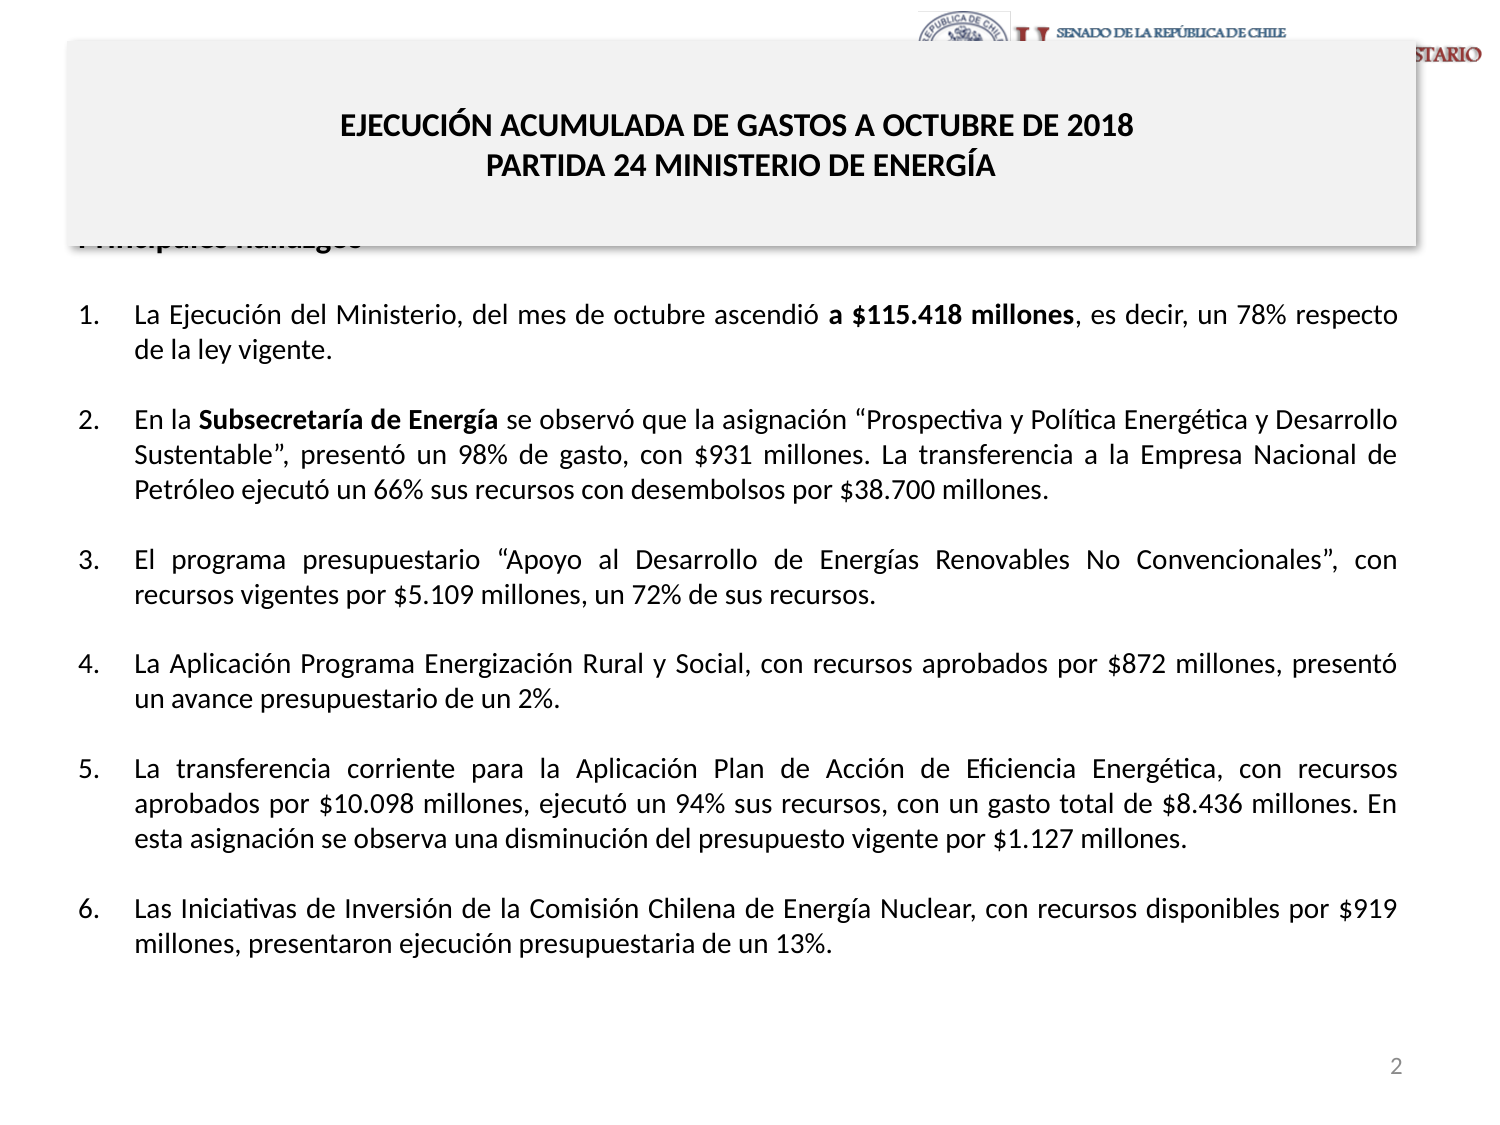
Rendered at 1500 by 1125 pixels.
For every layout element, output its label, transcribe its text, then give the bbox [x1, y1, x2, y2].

picture [918, 0, 1497, 114]
slide_number 2 [1067, 1035, 1418, 1095]
title EJECUCIÓN ACUMULADA DE GASTOS A OCTUBRE DE 2018 PARTIDA 24 MINISTERIO DE ENERGÍA [67, 41, 1415, 246]
text_box Principales hallazgos La Ejecución del Ministerio, del mes de octubre ascendió a $115.418 millones, es decir, un 78% respecto de la ley vigente. En la Subsecretaría de Energía se observó que la asignación “Prospectiva y Política Energética y Desarrollo Sustentable”, presentó un 98% de gasto, con $931 millones. La transferencia a la Empresa Nacional de Petróleo ejecutó un 66% sus recursos con desembolsos por $38.700 millones. El programa presupuestario “Apoyo al Desarrollo de Energías Renovables No Convencionales”, con recursos vigentes por $5.109 millones, un 72% de sus recursos. La Aplicación Programa Energización Rural y Social, con recursos aprobados por $872 millones, presentó un avance presupuestario de un 2%. La transferencia corriente para la Aplicación Plan de Acción de Eficiencia Energética, con recursos aprobados por $10.098 millones, ejecutó un 94% sus recursos, con un gasto total de $8.436 millones. En esta asignación se observa una disminución del presupuesto vigente por $1.127 millones. Las Iniciativas de Inversión de la Comisión Chilena de Energía Nuclear, con recursos disponibles por $919 millones, presentaron ejecución presupuestaria de un 13%. [63, 208, 1414, 1059]
